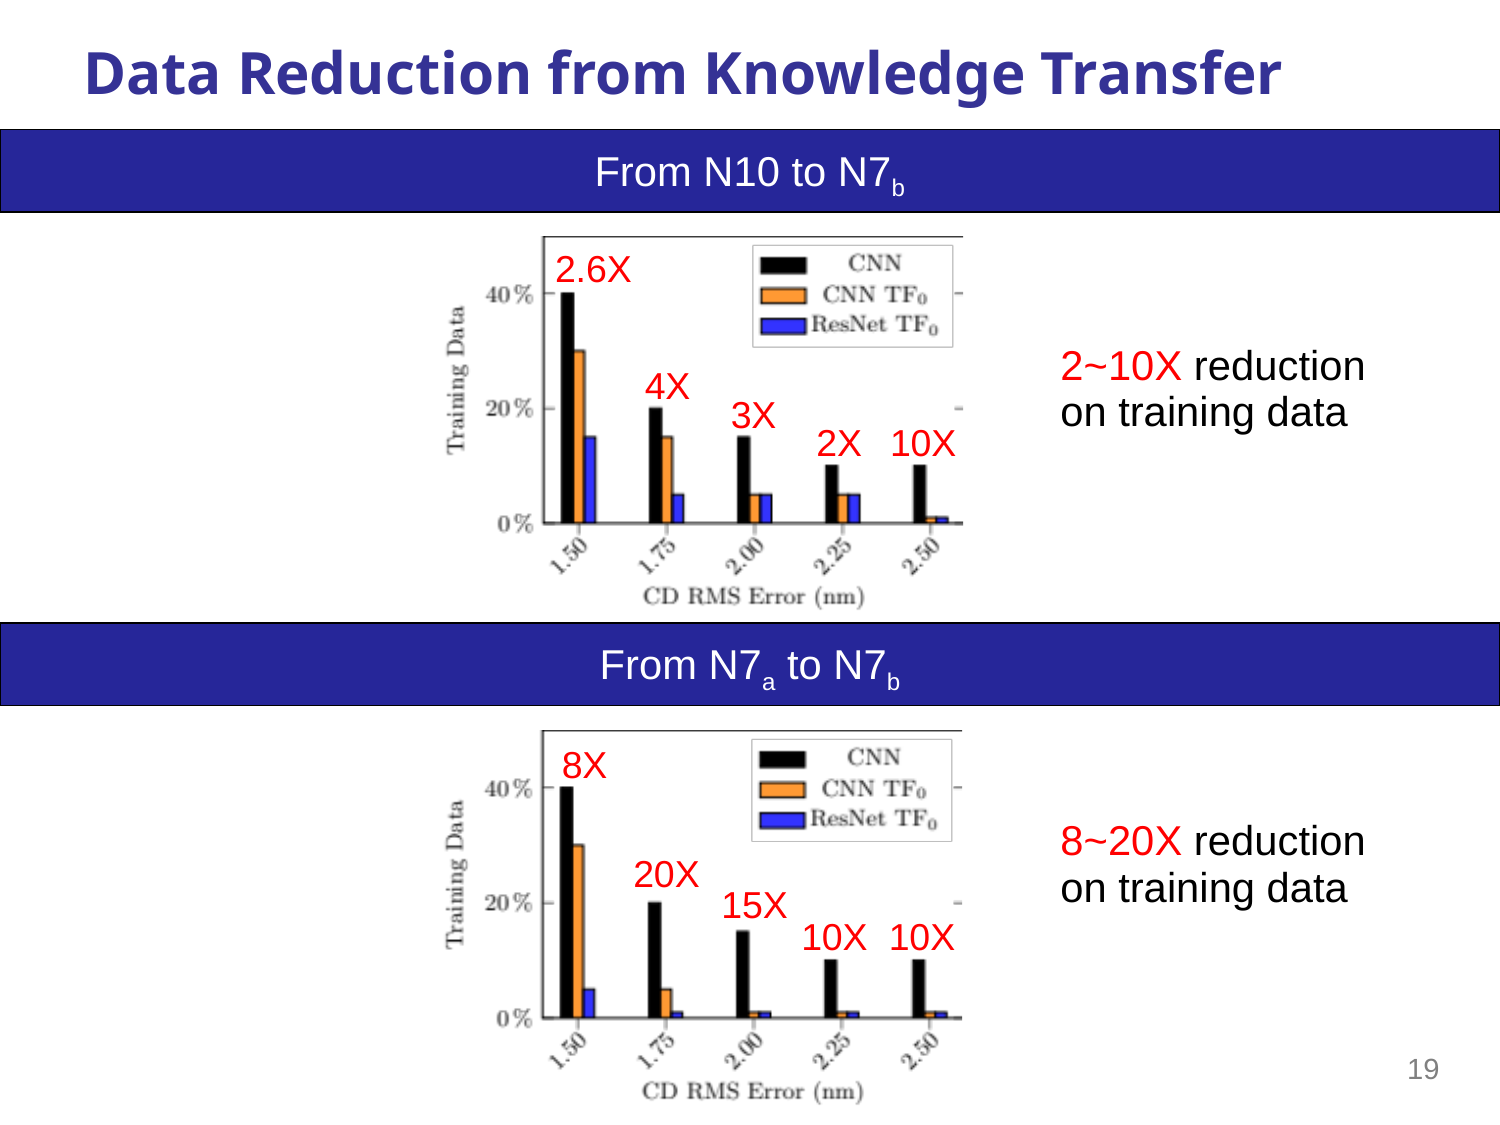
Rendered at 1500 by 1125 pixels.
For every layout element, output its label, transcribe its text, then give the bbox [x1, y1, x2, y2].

picture [421, 730, 963, 1111]
text_box From N10 to N7b [0, 129, 1500, 212]
title Data Reduction from Knowledge Transfer [70, 16, 1428, 129]
text_box 2~10X reduction on training data [1045, 335, 1434, 444]
slide_number 19 [1395, 1044, 1500, 1095]
text_box 8~20X reduction on training data [1045, 811, 1434, 919]
picture [422, 236, 964, 617]
text_box From N7a to N7b [0, 623, 1500, 706]
